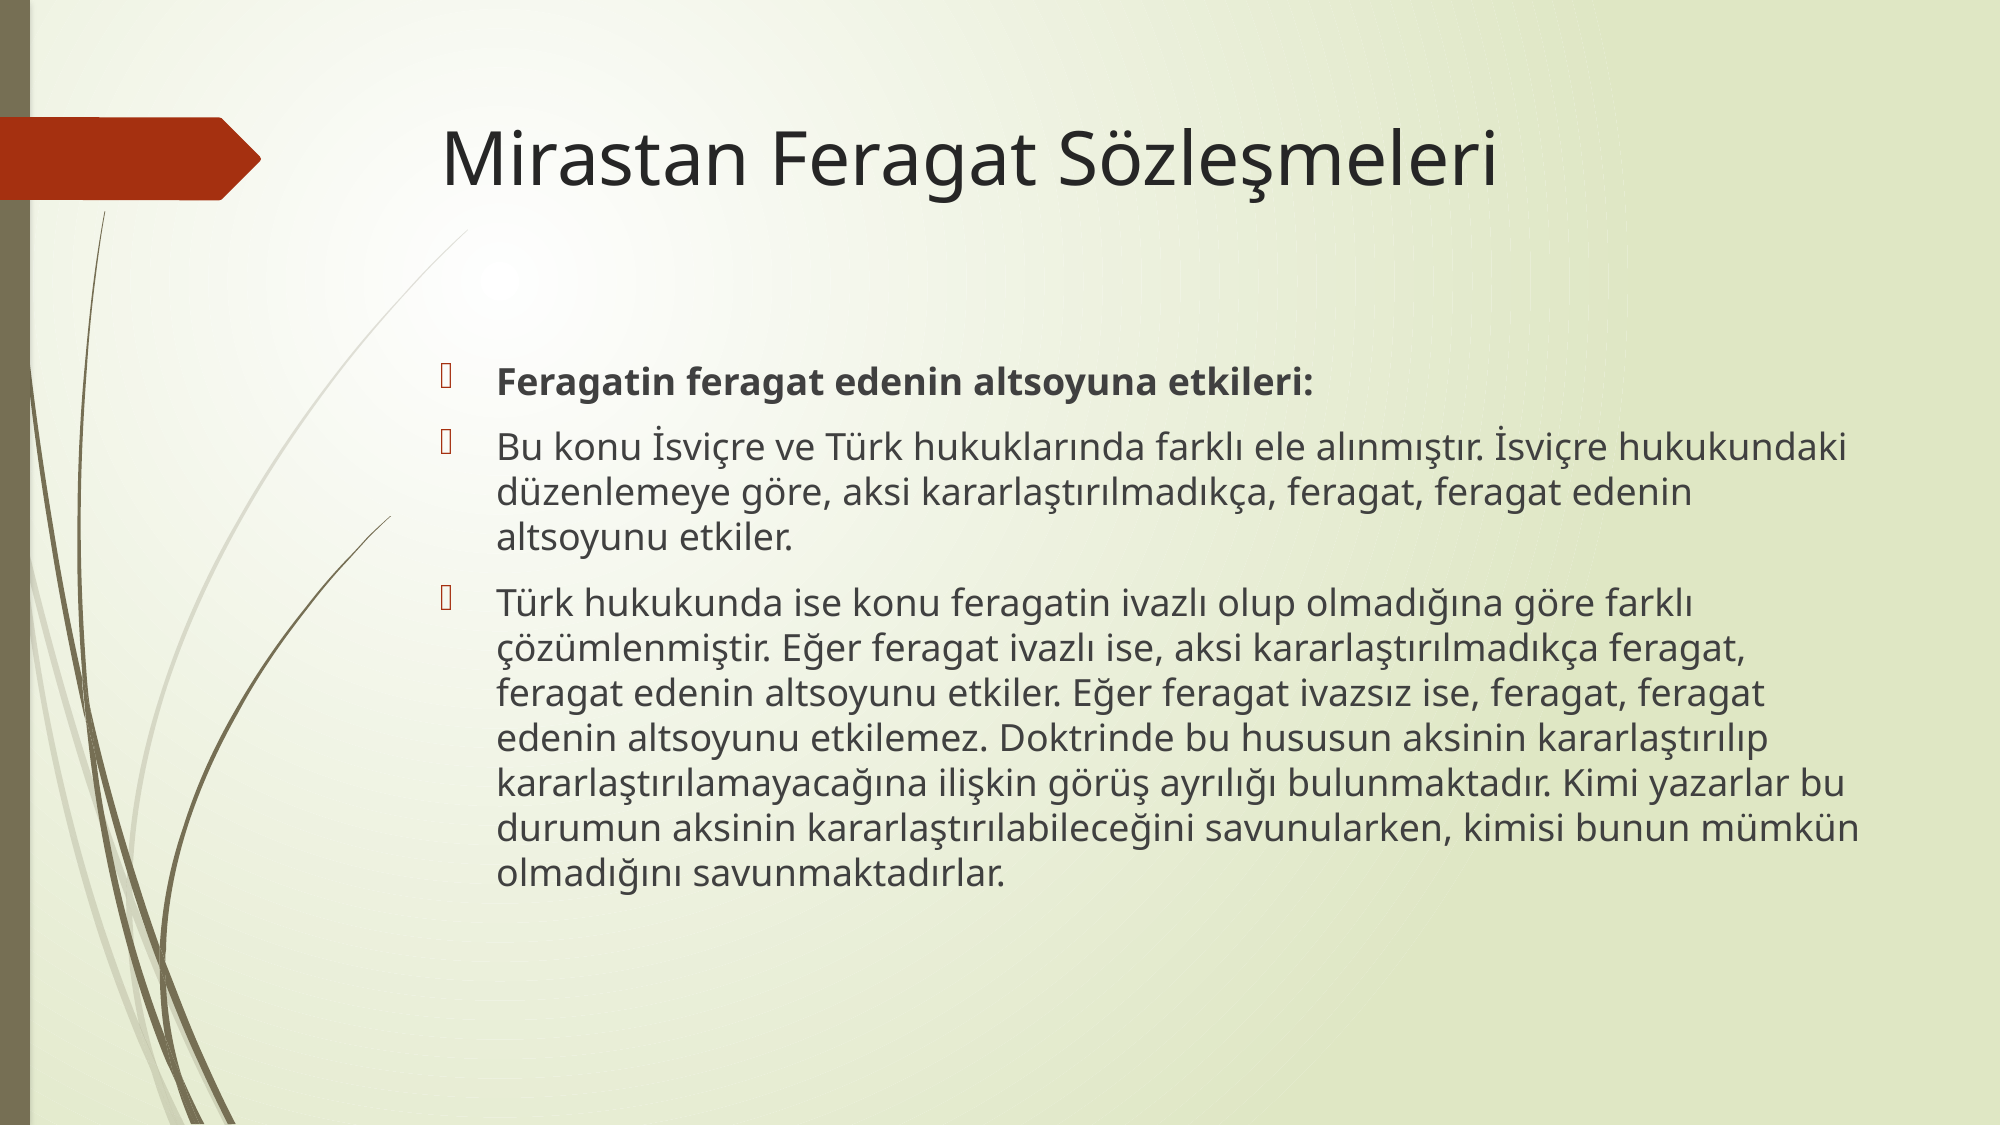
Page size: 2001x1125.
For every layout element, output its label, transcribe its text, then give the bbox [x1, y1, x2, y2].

title Mirastan Feragat Sözleşmeleri [425, 102, 1888, 313]
list Feragatin feragat edenin altsoyuna etkileri: Bu konu İsviçre ve Türk hukuklarında farklı ele alınmıştır. İsviçre hukukundaki düzenlemeye göre, aksi kararlaştırılmadıkça, feragat, feragat edenin altsoyunu etkiler. Türk hukukunda ise konu feragatin ivazlı olup olmadığına göre farklı çözümlenmiştir. Eğer feragat ivazlı ise, aksi kararlaştırılmadıkça feragat, feragat edenin altsoyunu etkiler. Eğer feragat ivazsız ise, feragat, feragat edenin altsoyunu etkilemez. Doktrinde bu hususun aksinin kararlaştırılıp kararlaştırılamayacağına ilişkin görüş ayrılığı bulunmaktadır. Kimi yazarlar bu durumun aksinin kararlaştırılabileceğini savunularken, kimisi bunun mümkün olmadığını savunmaktadırlar. [424, 350, 1888, 970]
